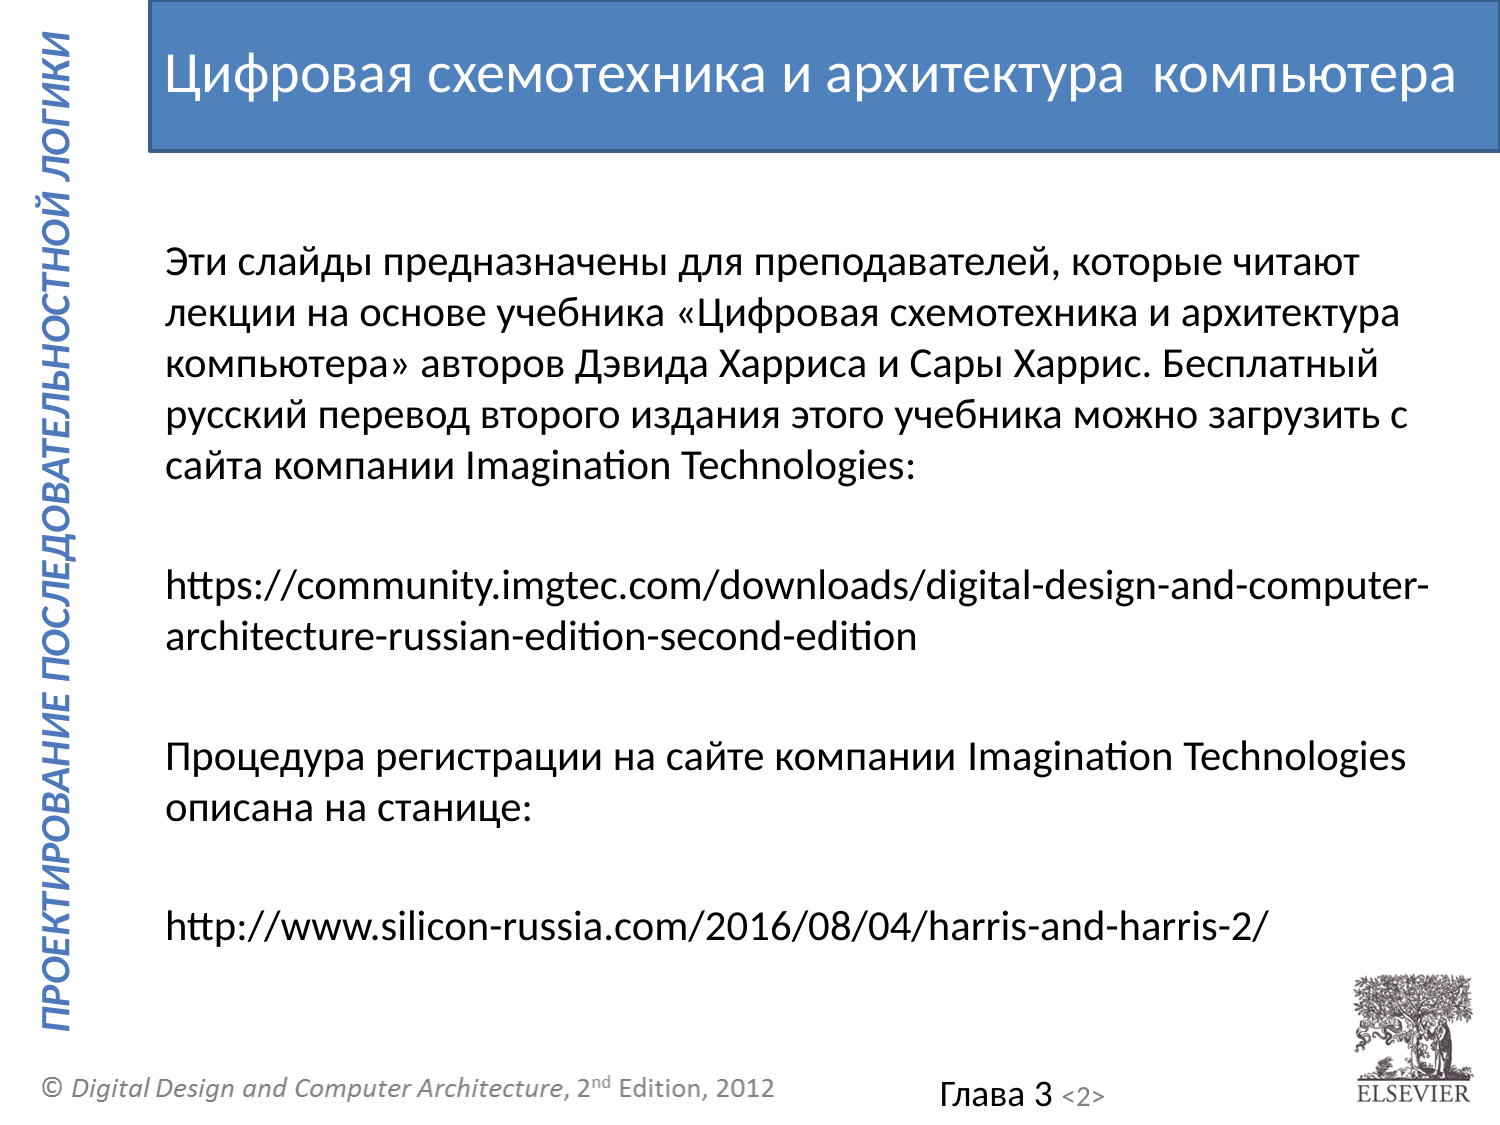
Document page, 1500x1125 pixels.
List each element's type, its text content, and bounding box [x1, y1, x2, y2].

text_box Эти слайды предназначены для преподавателей, которые читают лекции на основе учебника «Цифровая схемотехника и архитектура компьютера» авторов Дэвида Харриса и Сары Харрис. Бесплатный русский перевод второго издания этого учебника можно загрузить с сайта компании Imagination Technologies: https://community.imgtec.com/downloads/digital-design-and-computer-architecture-russian-edition-second-edition Процедура регистрации на сайте компании Imagination Technologies описана на станице: http://www.silicon-russia.com/2016/08/04/harris-and-harris-2/ [150, 224, 1475, 968]
text_box Цифровая схемотехника и архитектура компьютера [149, 26, 1488, 112]
picture [0, 0, 1500, 1125]
